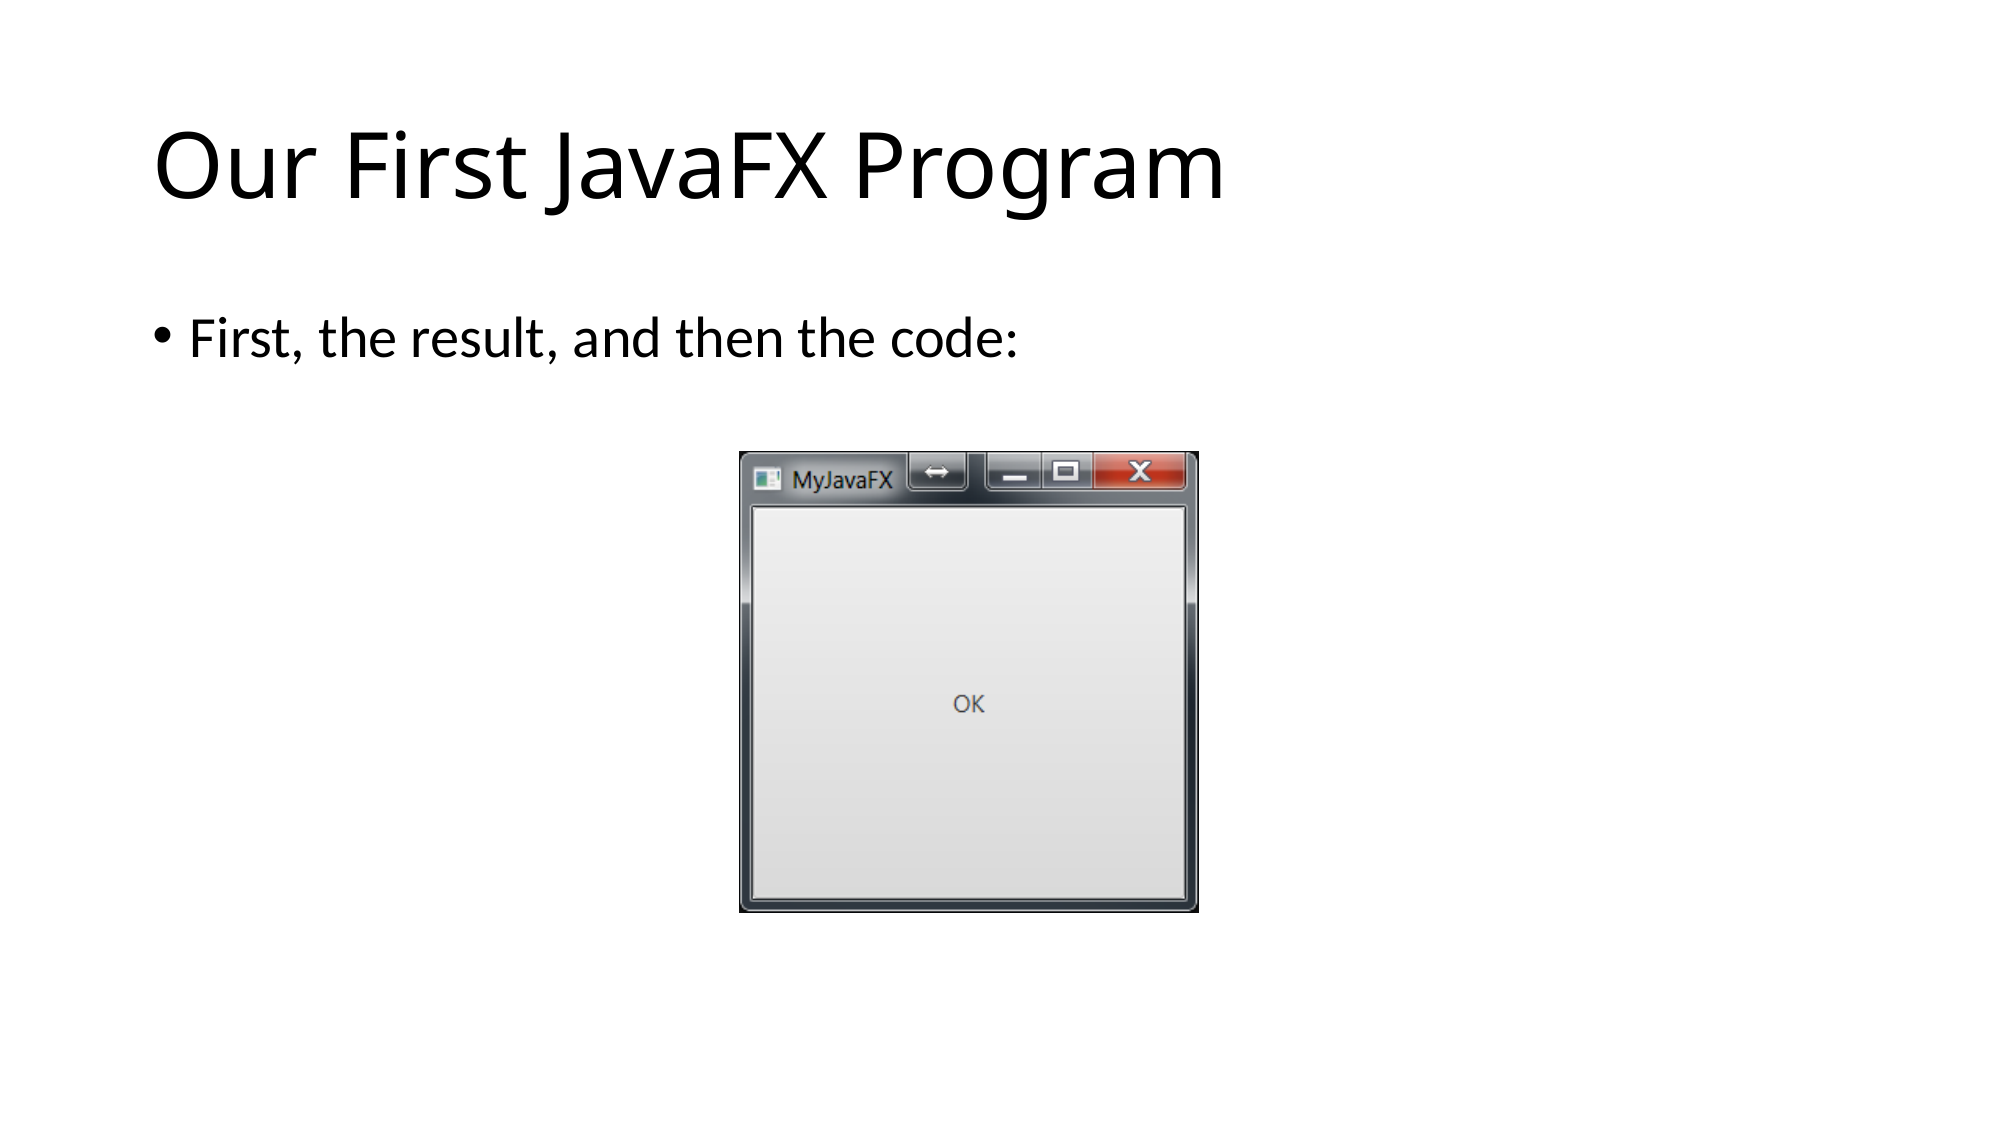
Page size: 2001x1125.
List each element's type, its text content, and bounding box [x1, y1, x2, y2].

title Our First JavaFX Program [137, 59, 1863, 278]
list First, the result, and then the code: [137, 299, 1863, 1014]
picture [739, 451, 1199, 913]
